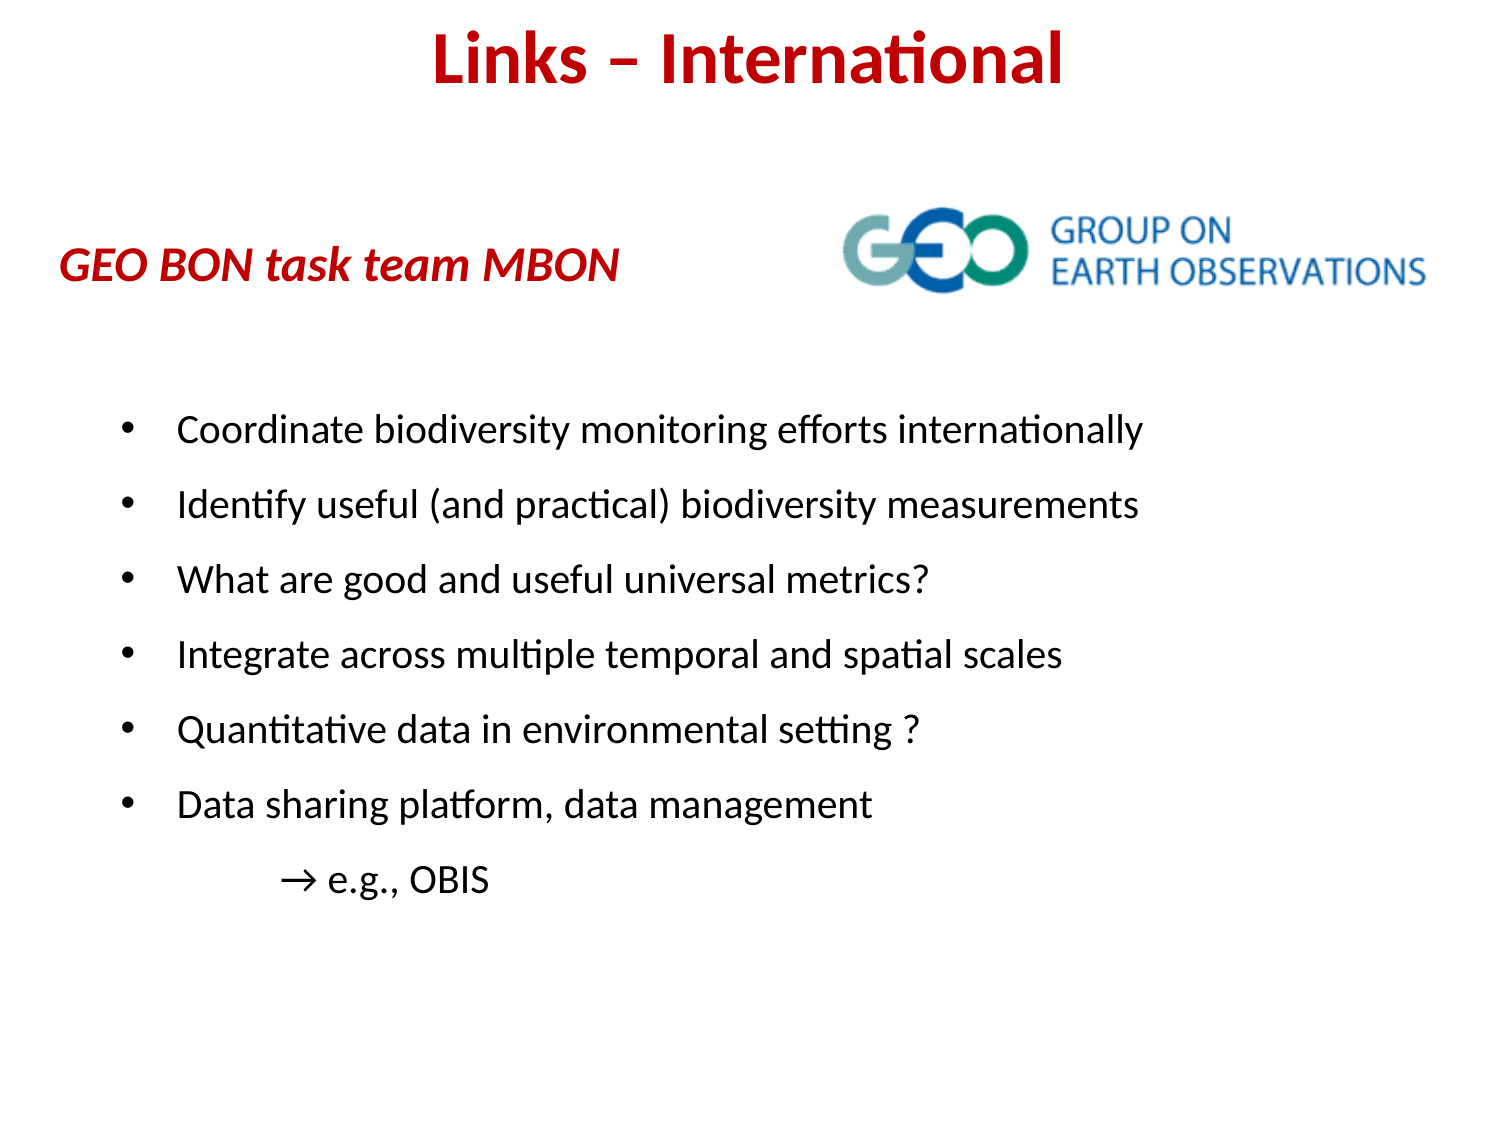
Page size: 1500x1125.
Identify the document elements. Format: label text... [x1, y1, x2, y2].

text_box Coordinate biodiversity monitoring efforts internationally Identify useful (and practical) biodiversity measurements What are good and useful universal metrics? Integrate across multiple temporal and spatial scales Quantitative data in environmental setting ? Data sharing platform, data management → e.g., OBIS [105, 394, 1160, 985]
picture [800, 145, 1442, 354]
text_box Links – International [0, 1, 1500, 107]
text_box GEO BON task team MBON [44, 224, 636, 299]
